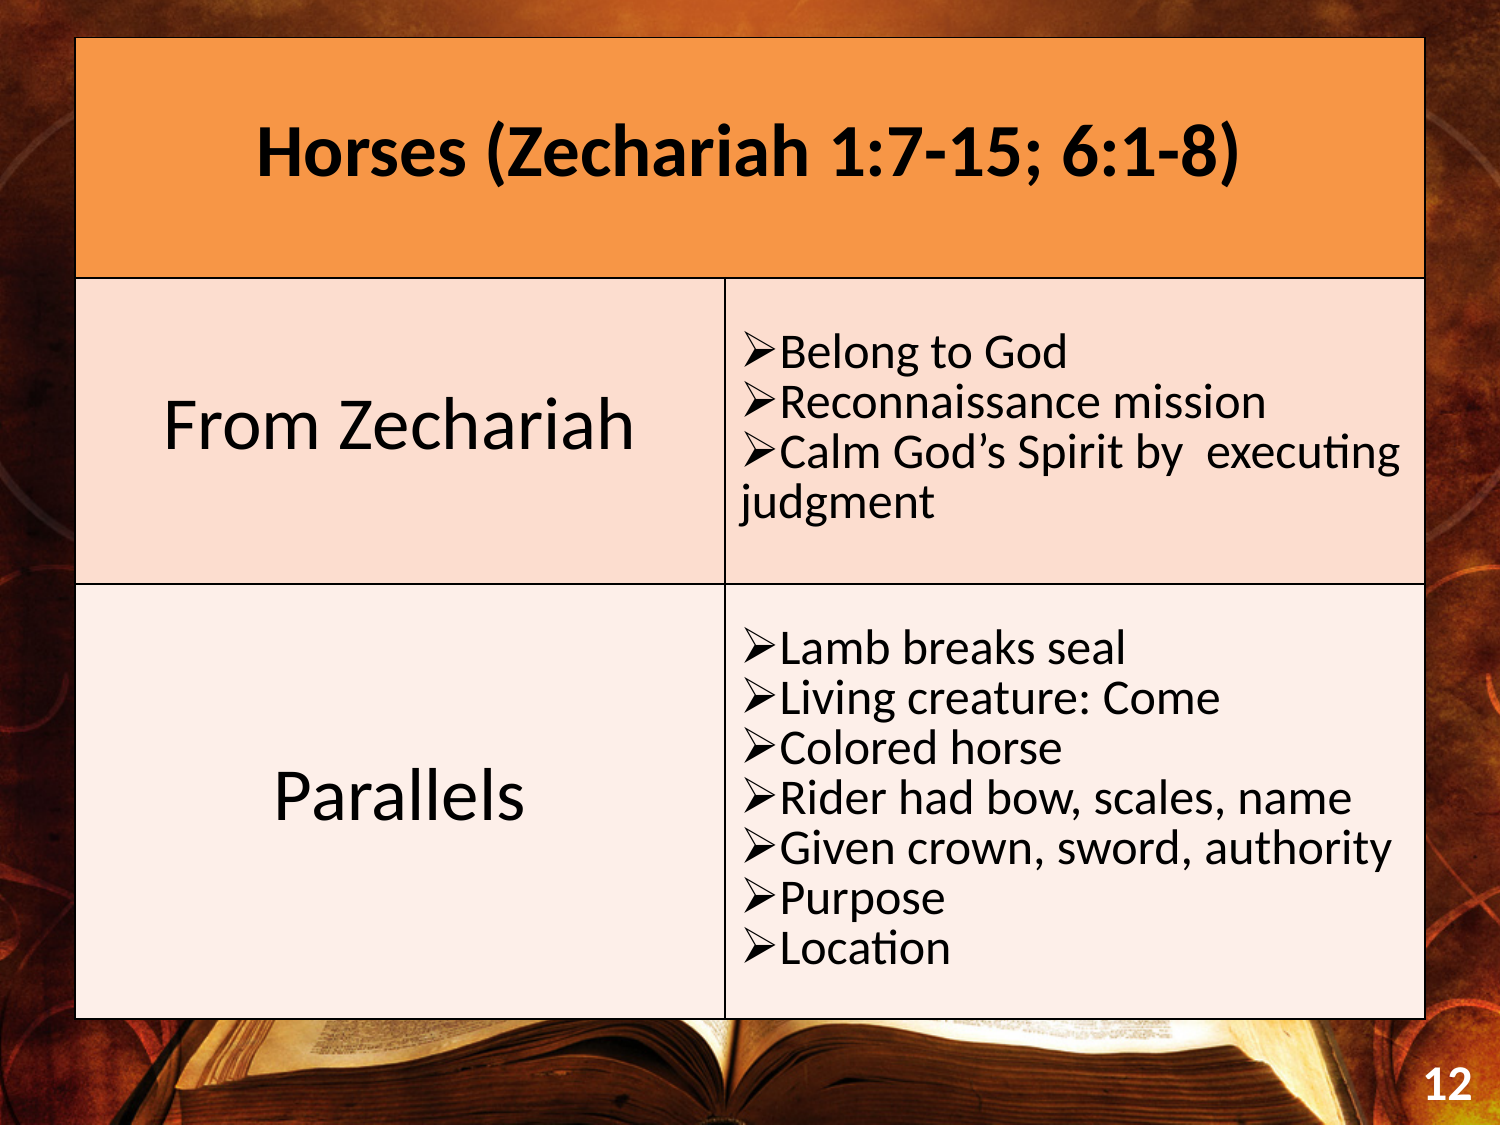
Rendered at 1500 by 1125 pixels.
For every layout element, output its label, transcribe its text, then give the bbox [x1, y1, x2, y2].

picture [0, 0, 1500, 1125]
table_header Horses (Zechariah 1:7-15; 6:1-8) [76, 38, 1424, 277]
table_cell Lamb breaks seal Living creature: Come Colored horse Rider had bow, scales, name Given crown, sword, authority Purpose Location [726, 585, 1424, 1018]
table_cell From Zechariah [76, 279, 724, 583]
table_cell Parallels [76, 585, 724, 1018]
table_cell Belong to God Reconnaissance mission Calm God’s Spirit by executing judgment [726, 279, 1424, 583]
slide_number 12 [1137, 1050, 1488, 1110]
